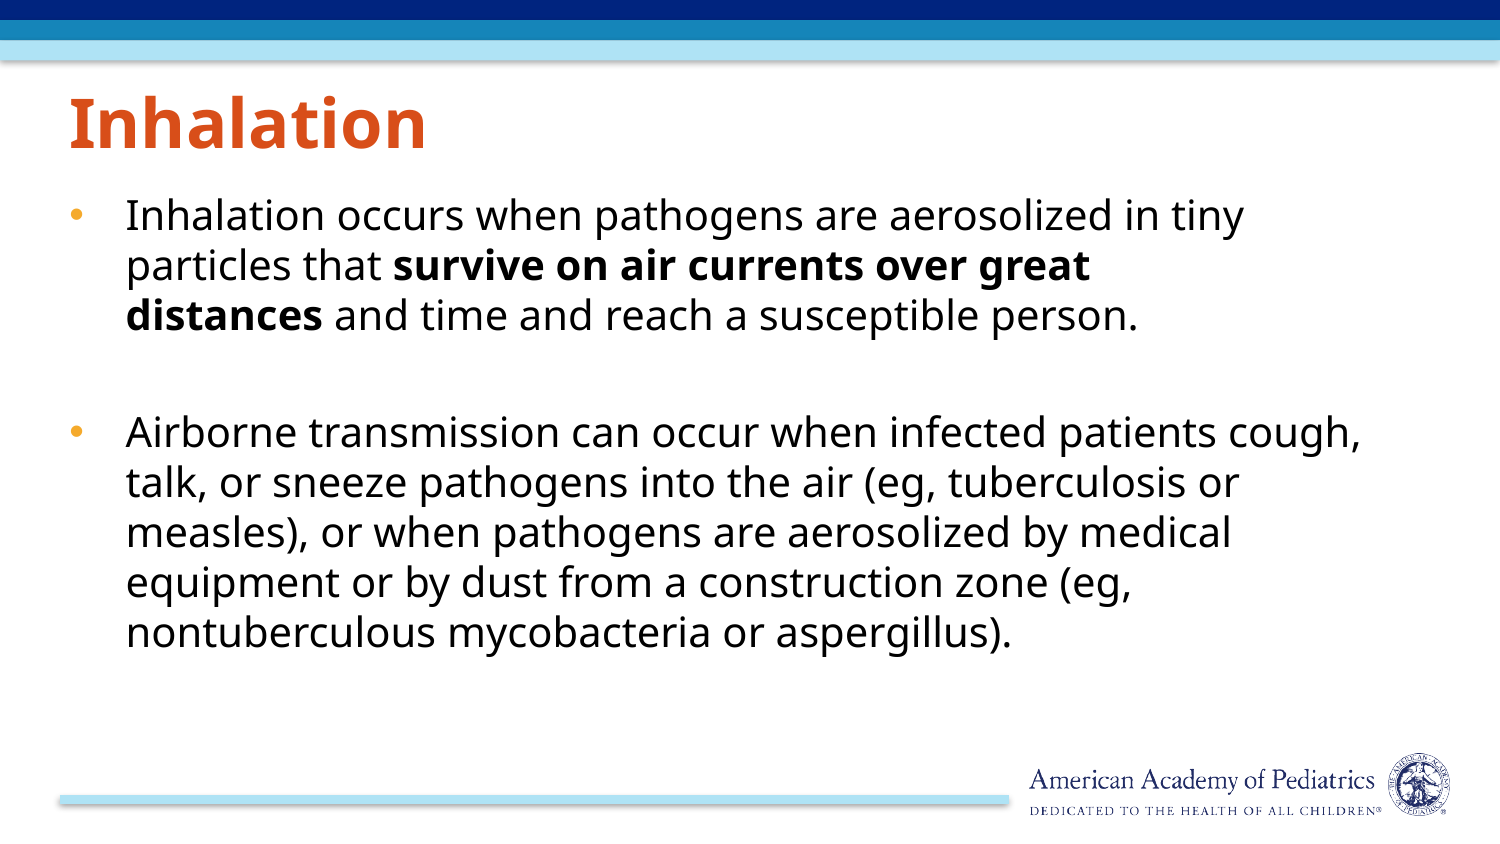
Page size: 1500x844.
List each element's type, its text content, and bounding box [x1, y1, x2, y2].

text_box Inhalation [54, 72, 1036, 143]
picture [1029, 753, 1450, 816]
list Inhalation occurs when pathogens are aerosolized in tiny particles that survive on air currents over great distances and time and reach a susceptible person. Airborne transmission can occur when infected patients cough, talk, or sneeze pathogens into the air (eg, tuberculosis or measles), or when pathogens are aerosolized by medical equipment or by dust from a construction zone (eg, nontuberculous mycobacteria or aspergillus). [54, 181, 1384, 571]
